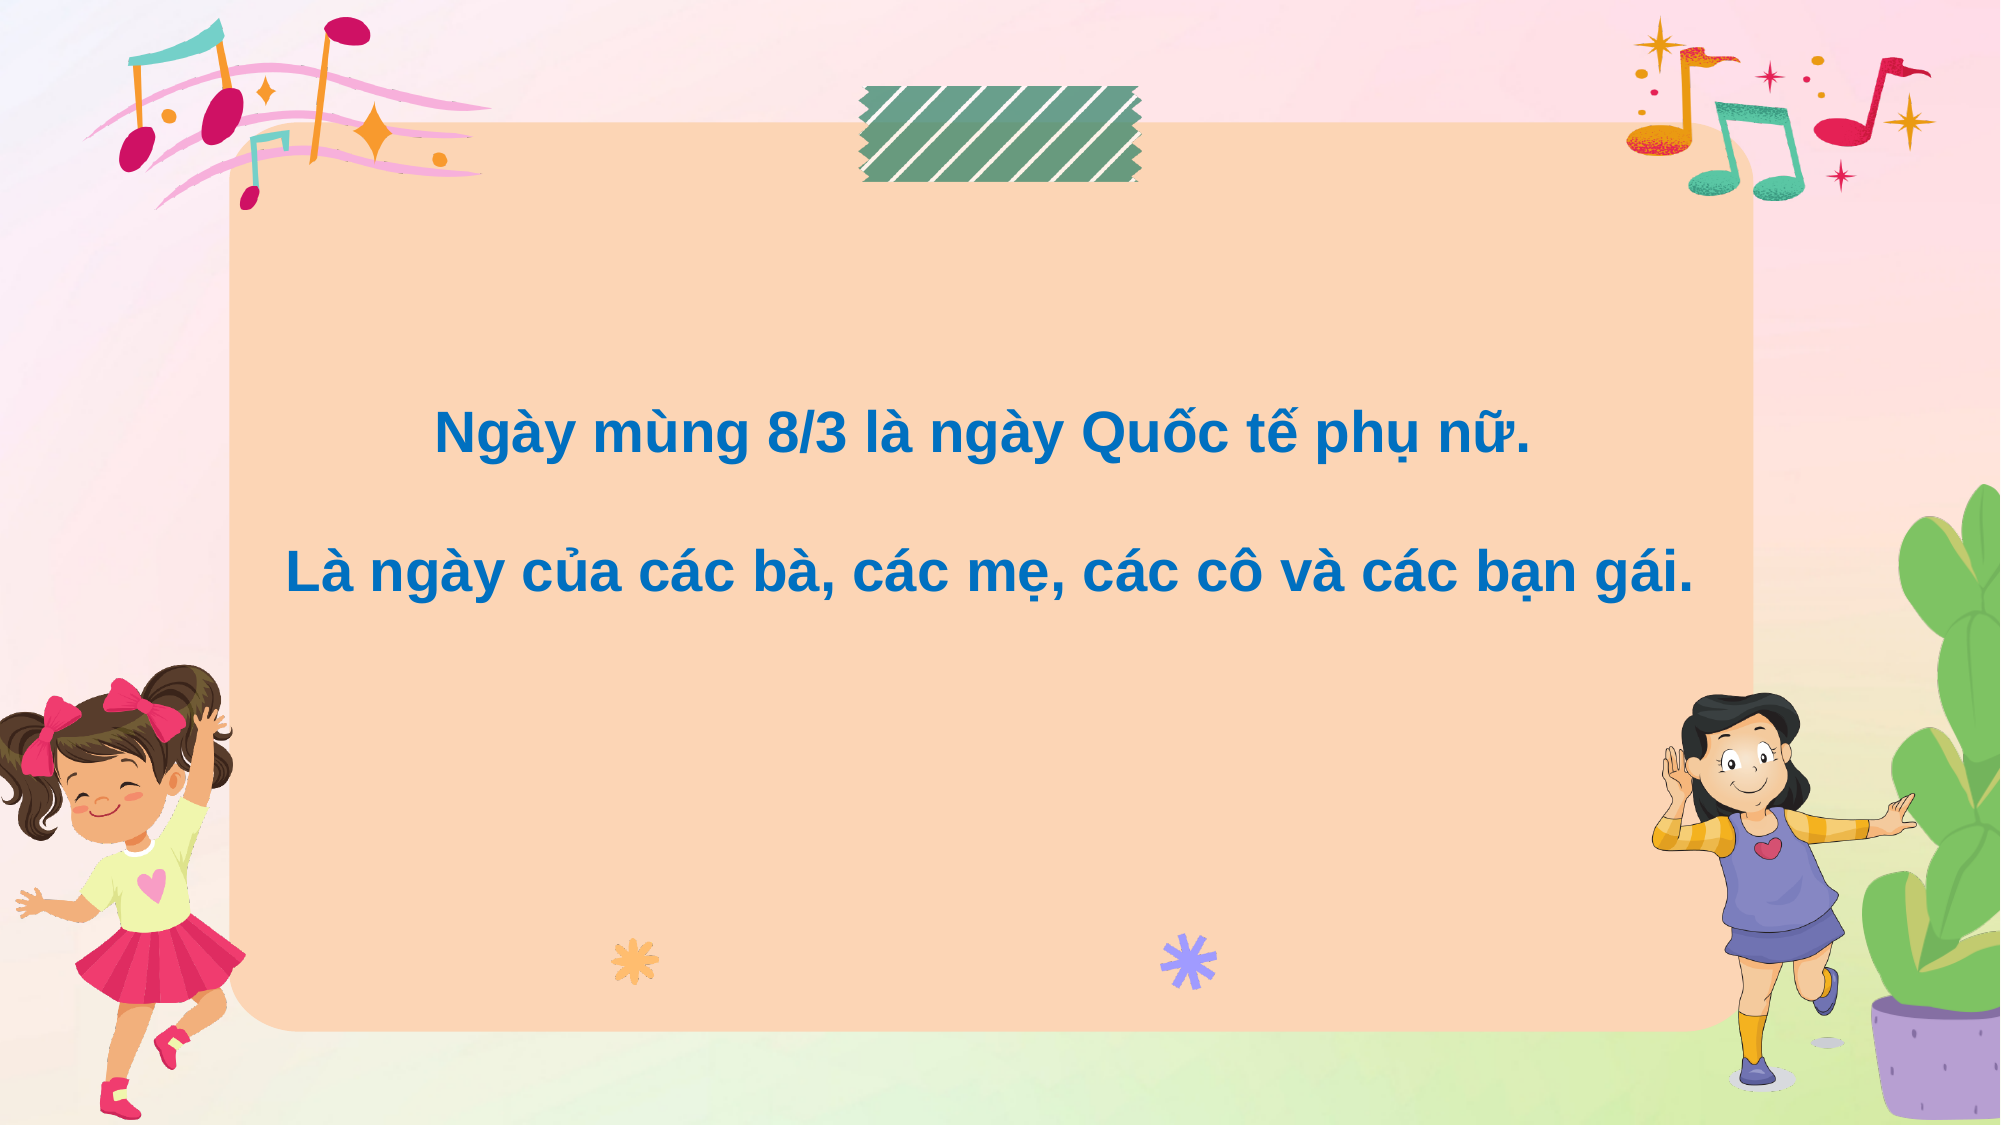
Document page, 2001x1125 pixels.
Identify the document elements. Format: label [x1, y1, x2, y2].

text_box [228, 122, 1754, 1032]
picture [0, 0, 2001, 1125]
